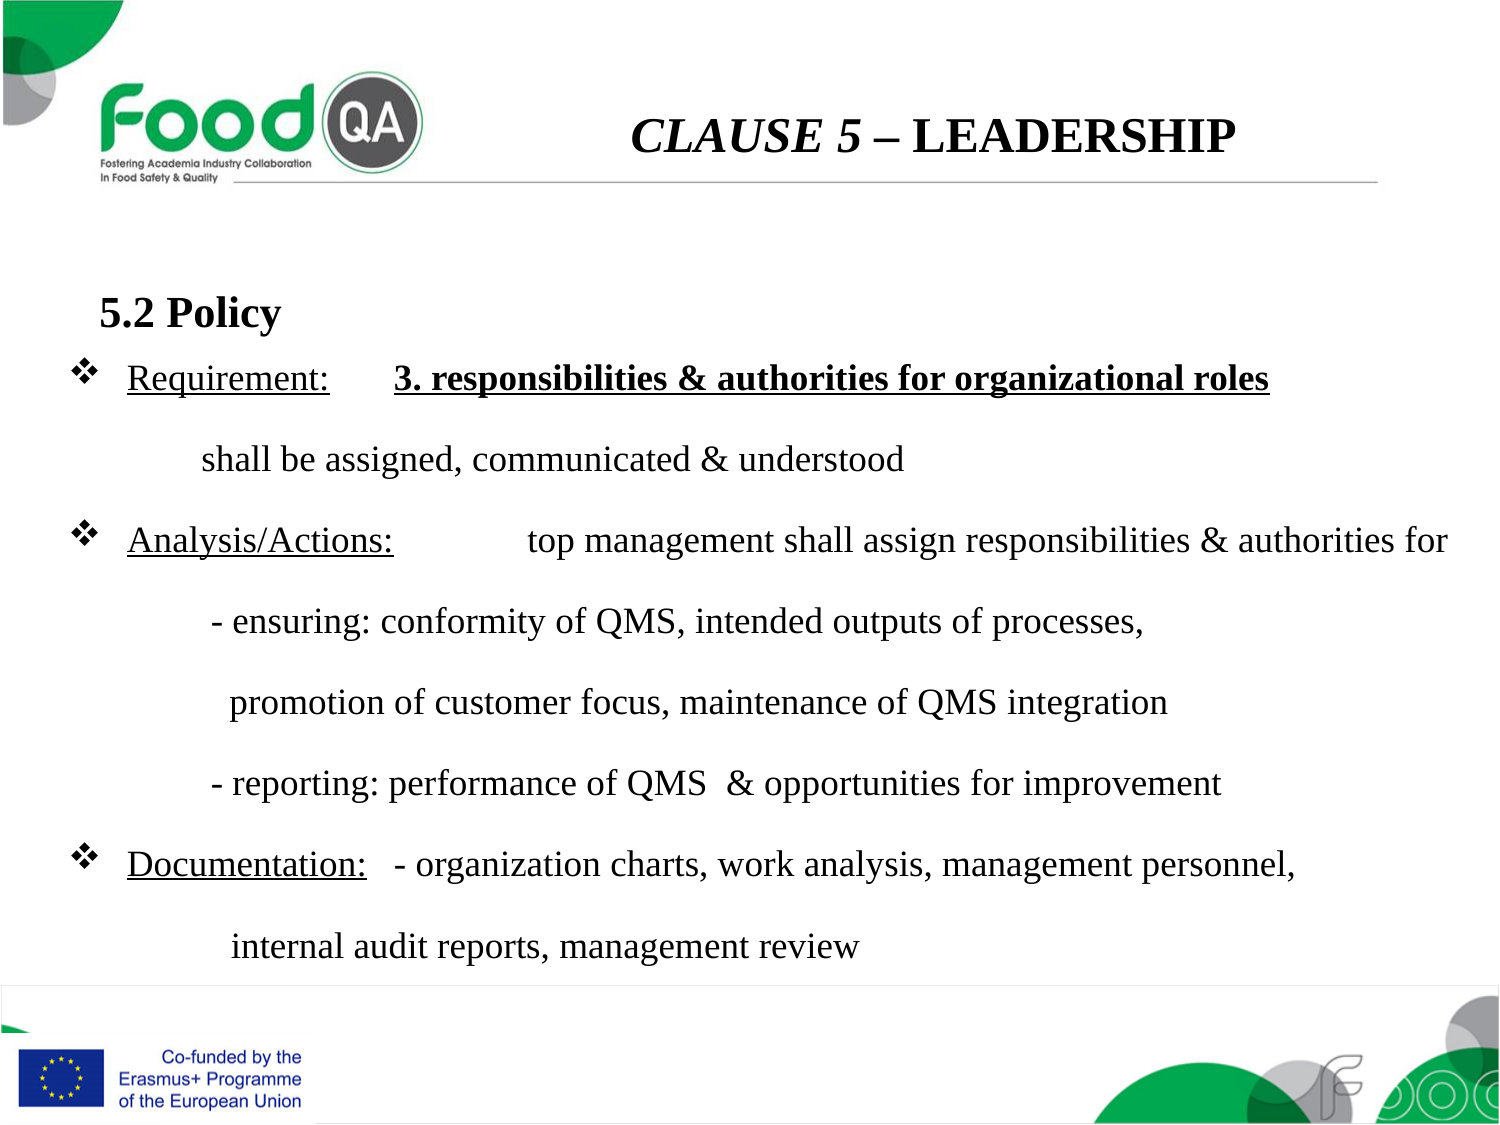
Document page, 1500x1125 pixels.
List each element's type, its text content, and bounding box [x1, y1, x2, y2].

text_box CLAUSE 5 – LEADERSHIP [354, 94, 1500, 170]
list 5.2 Policy Requirement: 3. responsibilities & authorities for organizational roles shall be assigned, communicated & understood Analysis/Actions: top management shall assign responsibilities & authorities for - ensuring: conformity of QMS, intended outputs of processes, promotion of customer focus, maintenance of QMS integration - reporting: performance of QMS & opportunities for improvement Documentation: - organization charts, work analysis, management personnel, internal audit reports, management review [53, 267, 1500, 988]
picture [0, 984, 1500, 1125]
picture [2, 0, 1500, 190]
